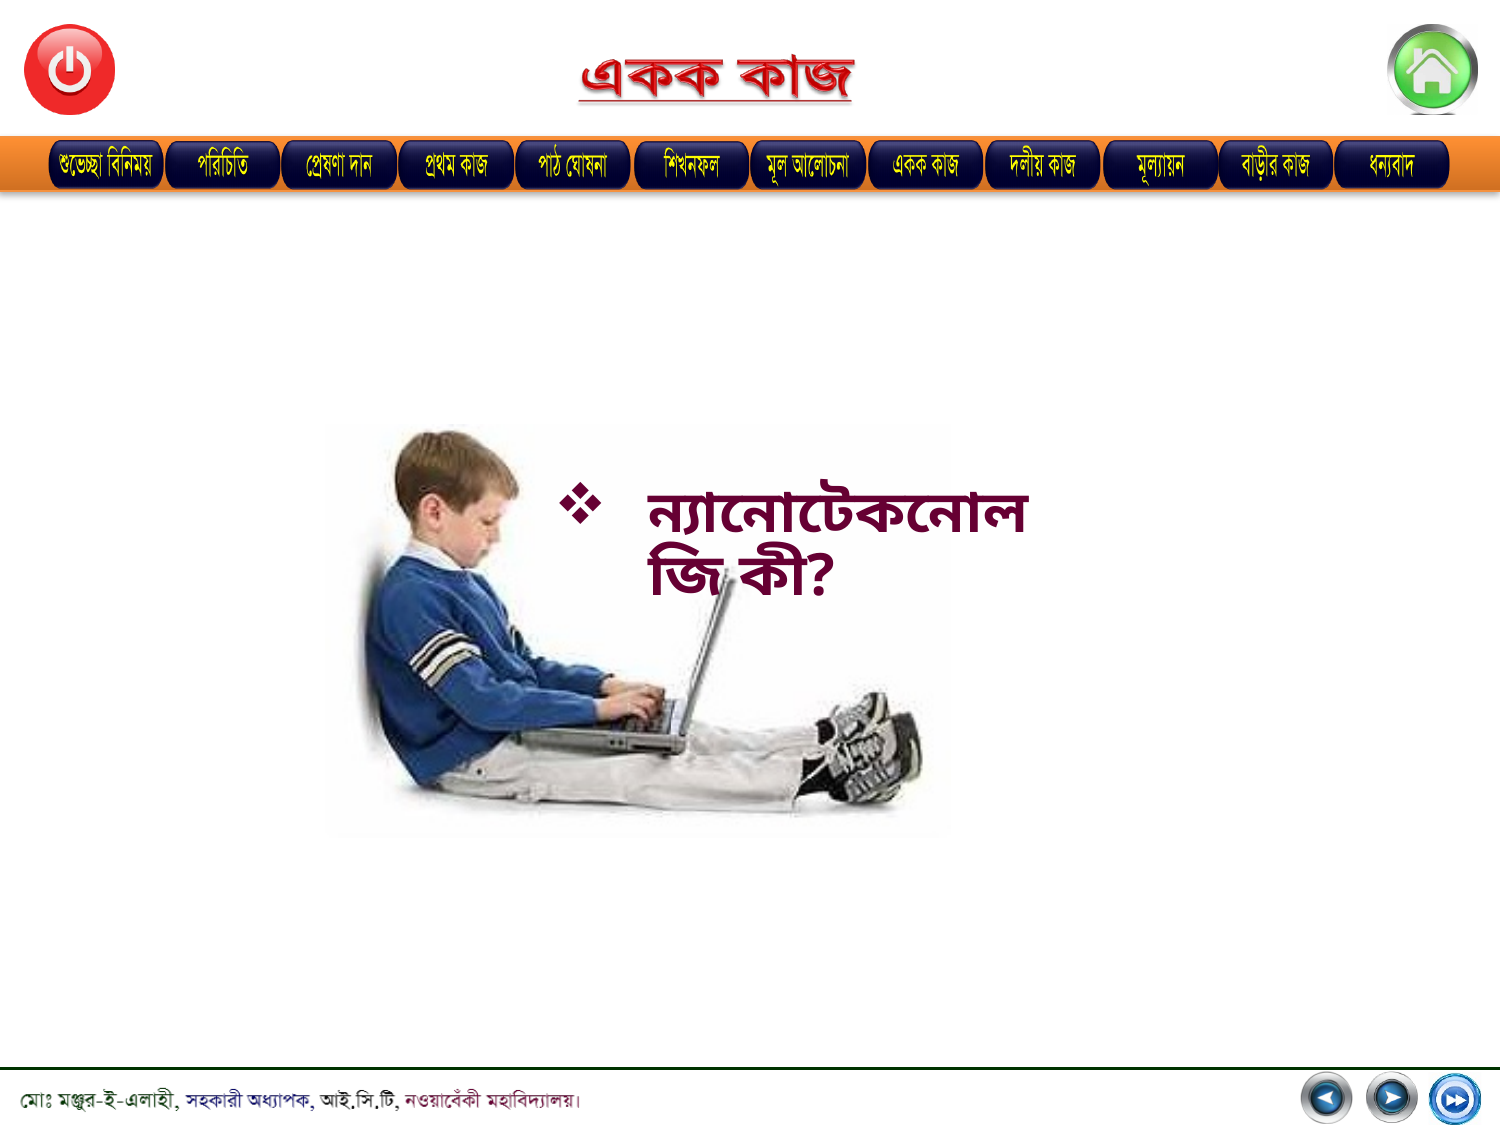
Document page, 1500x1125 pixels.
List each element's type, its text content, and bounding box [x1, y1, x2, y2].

picture [1387, 24, 1478, 115]
picture [1365, 1071, 1418, 1124]
picture [2, 1069, 603, 1125]
picture [24, 24, 115, 115]
picture [1300, 1071, 1353, 1124]
text_box ন্যানোটেকনোলজি কী? [954, 474, 1088, 588]
picture [633, 128, 1101, 202]
picture [47, 128, 631, 201]
picture [571, 49, 865, 108]
picture [1428, 1072, 1482, 1125]
picture [324, 424, 951, 838]
picture [1102, 128, 1450, 201]
